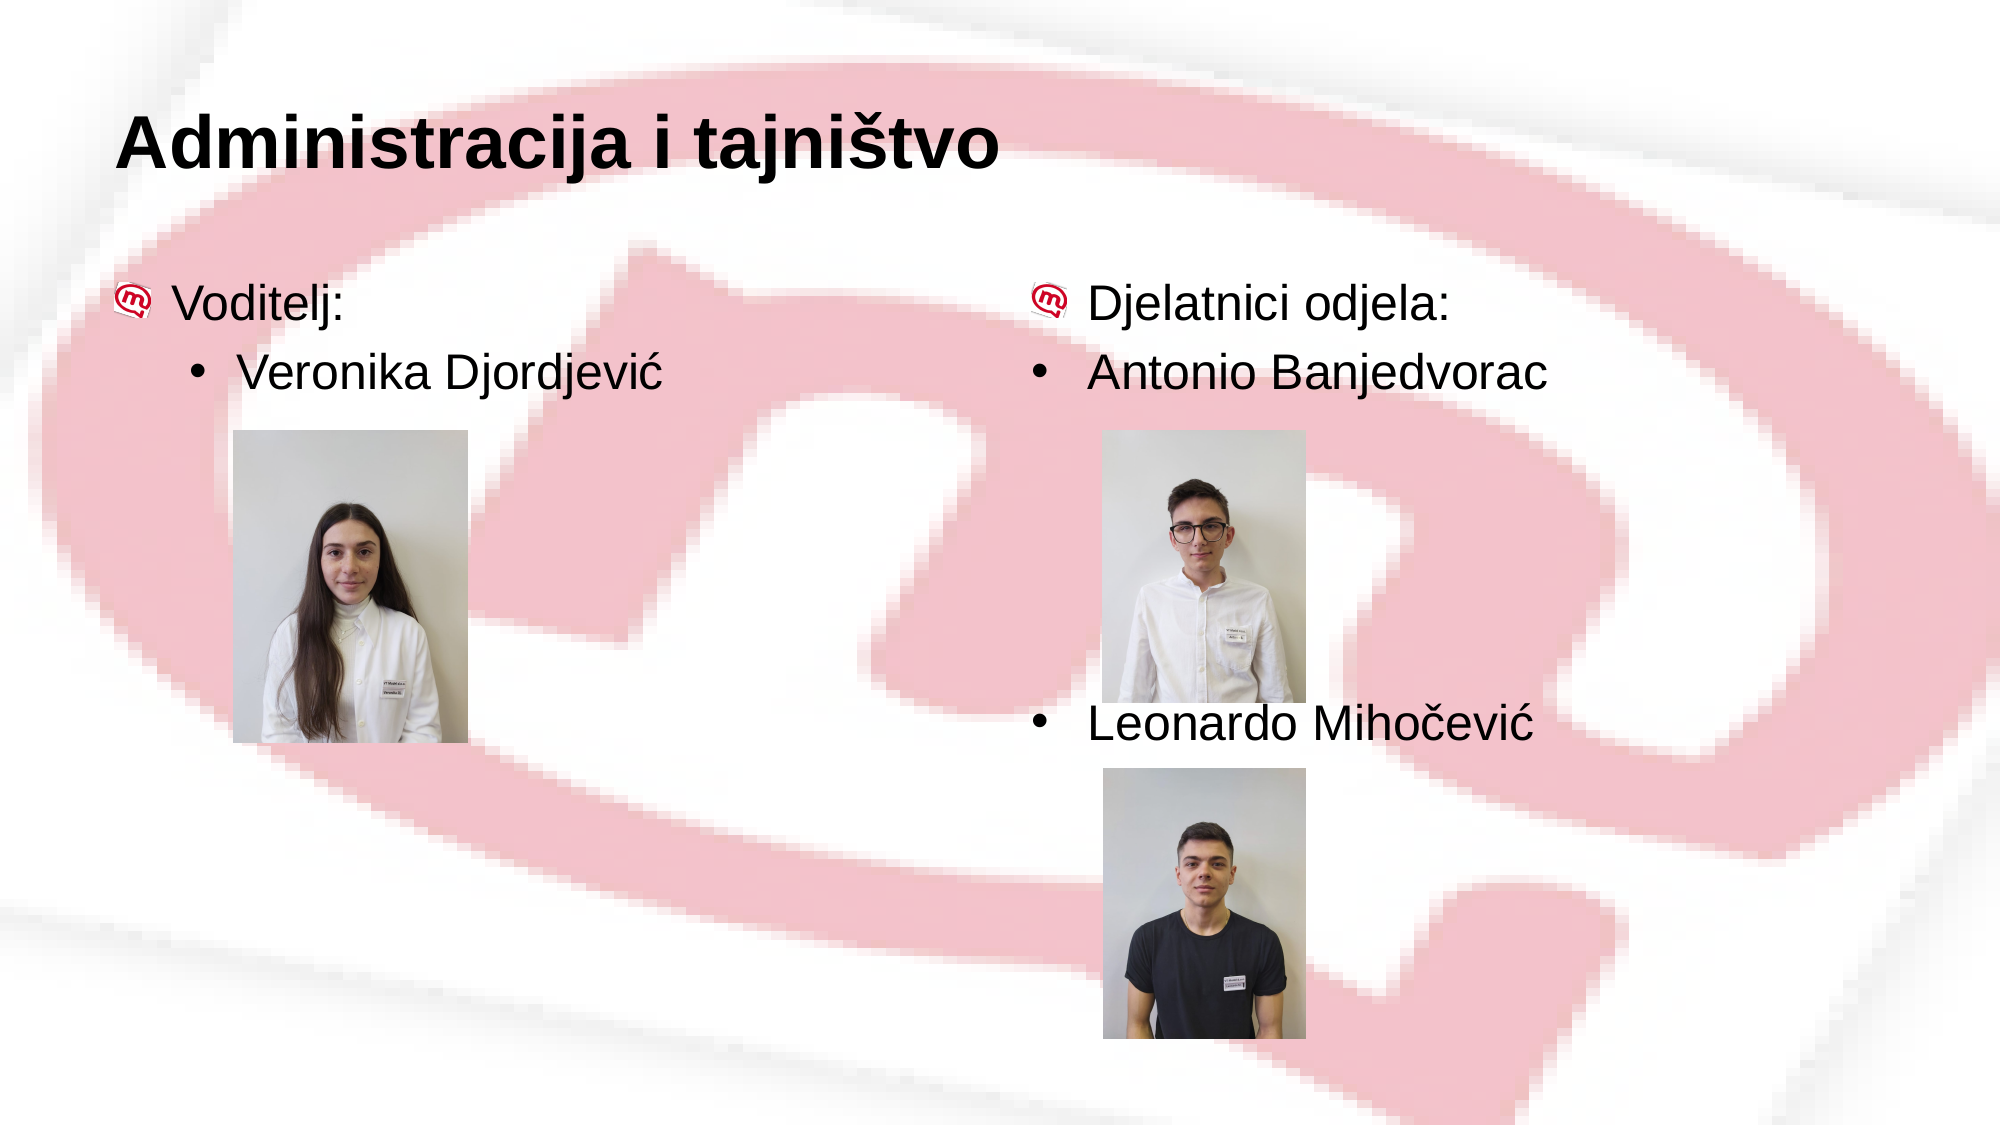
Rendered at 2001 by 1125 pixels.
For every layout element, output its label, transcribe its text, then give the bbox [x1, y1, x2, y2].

picture [233, 430, 468, 744]
title Administracija i tajništvo [99, 45, 1900, 233]
picture [1101, 430, 1306, 703]
picture [1031, 282, 1067, 318]
list Voditelj: Veronika Djordjević [99, 262, 984, 1005]
picture [114, 282, 151, 318]
picture [1103, 768, 1306, 1039]
list Djelatnici odjela: Antonio Banjedvorac Leonardo Mihočević [1016, 262, 1900, 1005]
